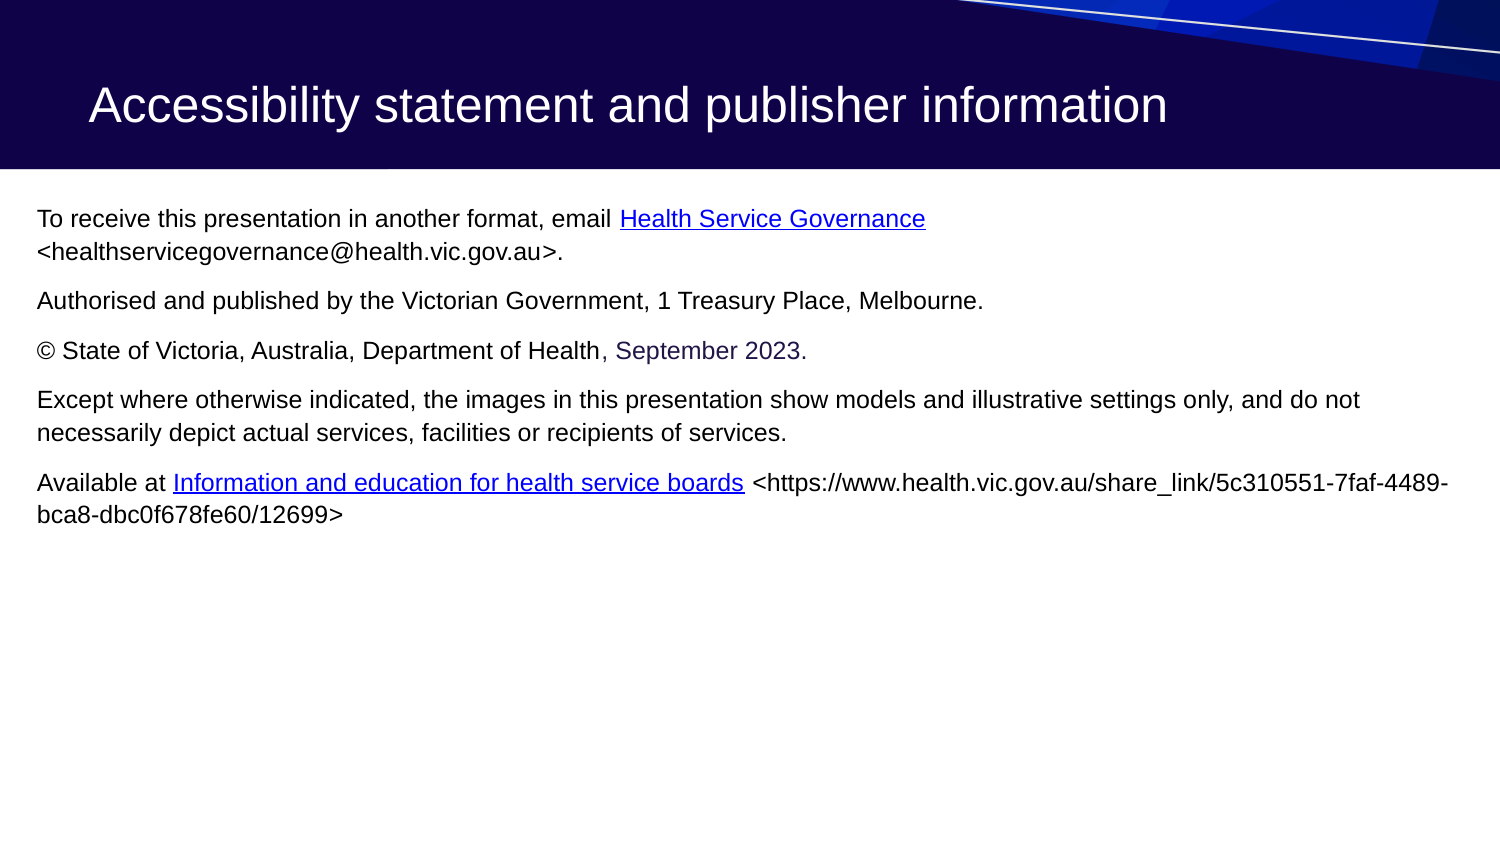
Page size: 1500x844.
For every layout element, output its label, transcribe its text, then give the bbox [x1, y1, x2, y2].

list To receive this presentation in another format, email Health Service Governance <healthservicegovernance@health.vic.gov.au>. Authorised and published by the Victorian Government, 1 Treasury Place, Melbourne. © State of Victoria, Australia, Department of Health, September 2023. Except where otherwise indicated, the images in this presentation show models and illustrative settings only, and do not necessarily depict actual services, facilities or recipients of services. Available at Information and education for health service boards <https://www.health.vic.gov.au/share_link/5c310551-7faf-4489-bca8-dbc0f678fe60/12699> [36, 199, 1463, 797]
picture [0, 0, 1500, 844]
title Accessibility statement and publisher information [88, 33, 1270, 166]
